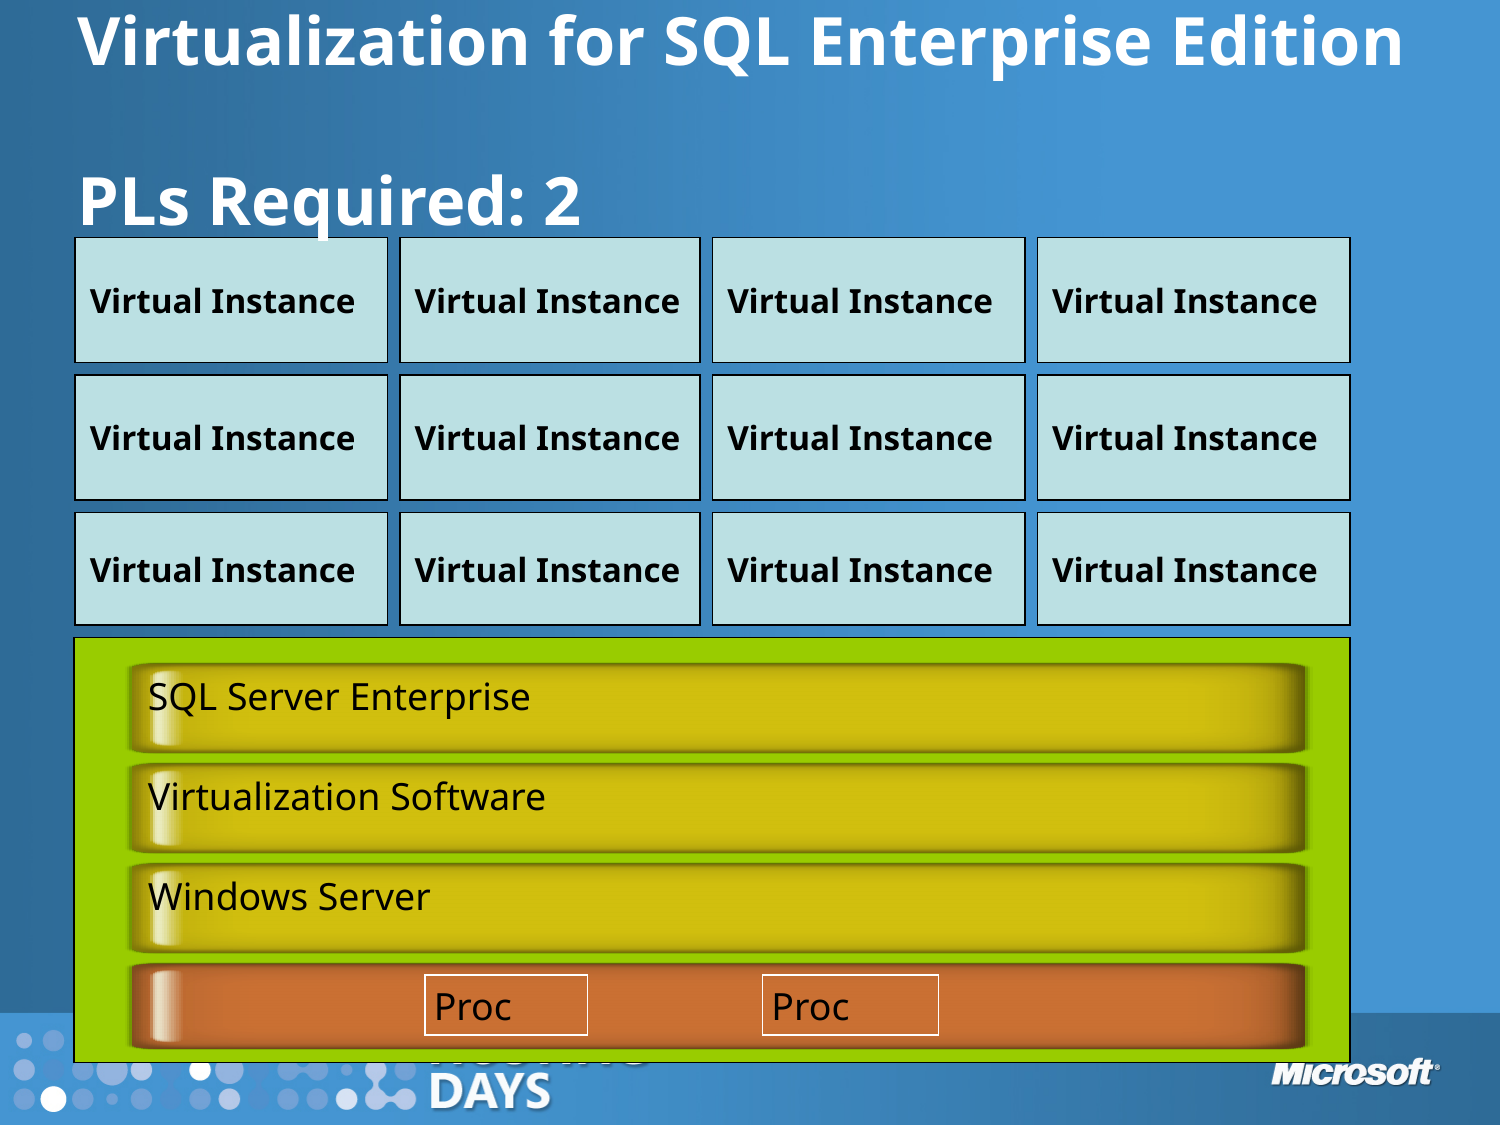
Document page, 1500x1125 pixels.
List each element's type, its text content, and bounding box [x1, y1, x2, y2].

text_box Virtual Instance [1037, 237, 1350, 363]
text_box Virtual Instance [74, 237, 388, 363]
text_box [74, 637, 1350, 1063]
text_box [124, 862, 1313, 955]
text_box Virtual Instance [1037, 512, 1350, 625]
text_box Virtual Instance [1037, 375, 1350, 500]
title Virtualization for SQL Enterprise Edition PLs Required: 2 [62, 37, 1438, 201]
text_box Virtual Instance [74, 375, 388, 500]
text_box Virtual Instance [74, 512, 388, 625]
text_box Virtual Instance [399, 512, 700, 625]
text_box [124, 662, 1313, 755]
text_box Virtual Instance [712, 237, 1025, 363]
text_box Virtual Instance [712, 512, 1025, 625]
text_box Virtual Instance [712, 375, 1025, 500]
text_box Virtual Instance [399, 237, 700, 363]
picture [0, 0, 1500, 1125]
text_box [124, 762, 1313, 855]
text_box Virtual Instance [399, 375, 700, 500]
